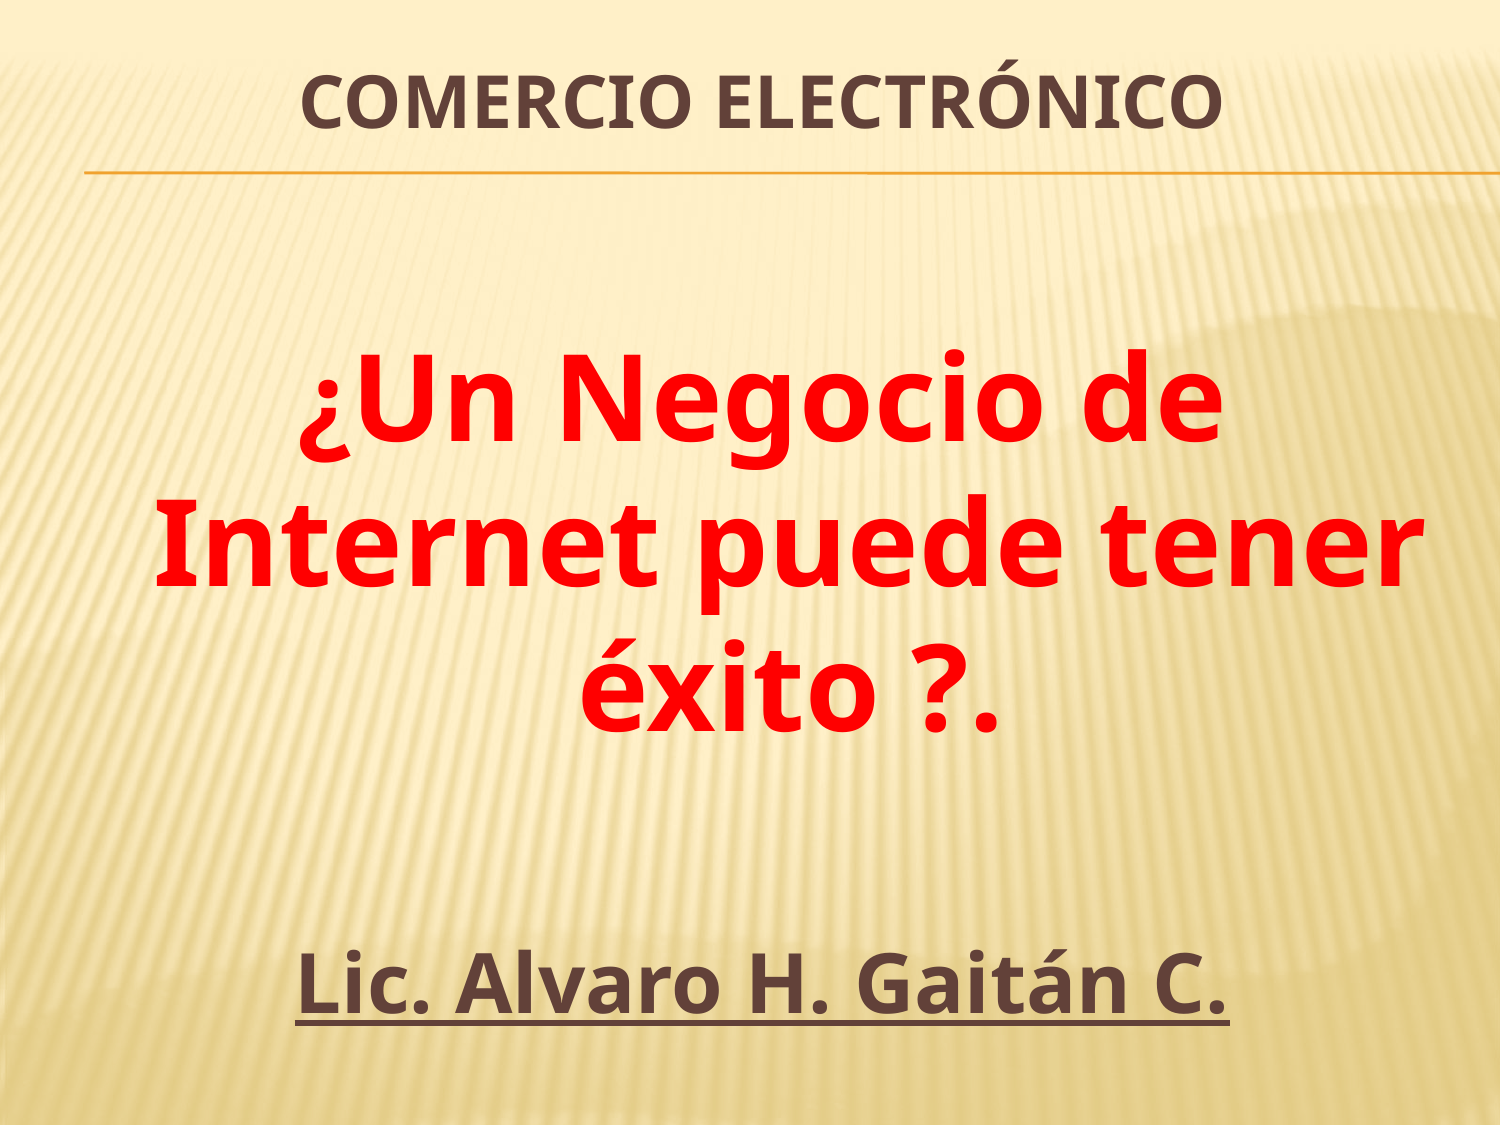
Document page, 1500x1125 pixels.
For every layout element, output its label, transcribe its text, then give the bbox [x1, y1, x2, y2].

list ¿Un Negocio de Internet puede tener éxito ?. Lic. Alvaro H. Gaitán C. [50, 234, 1475, 1043]
title COMERCIO ELECTRÓNICO [50, 46, 1475, 223]
